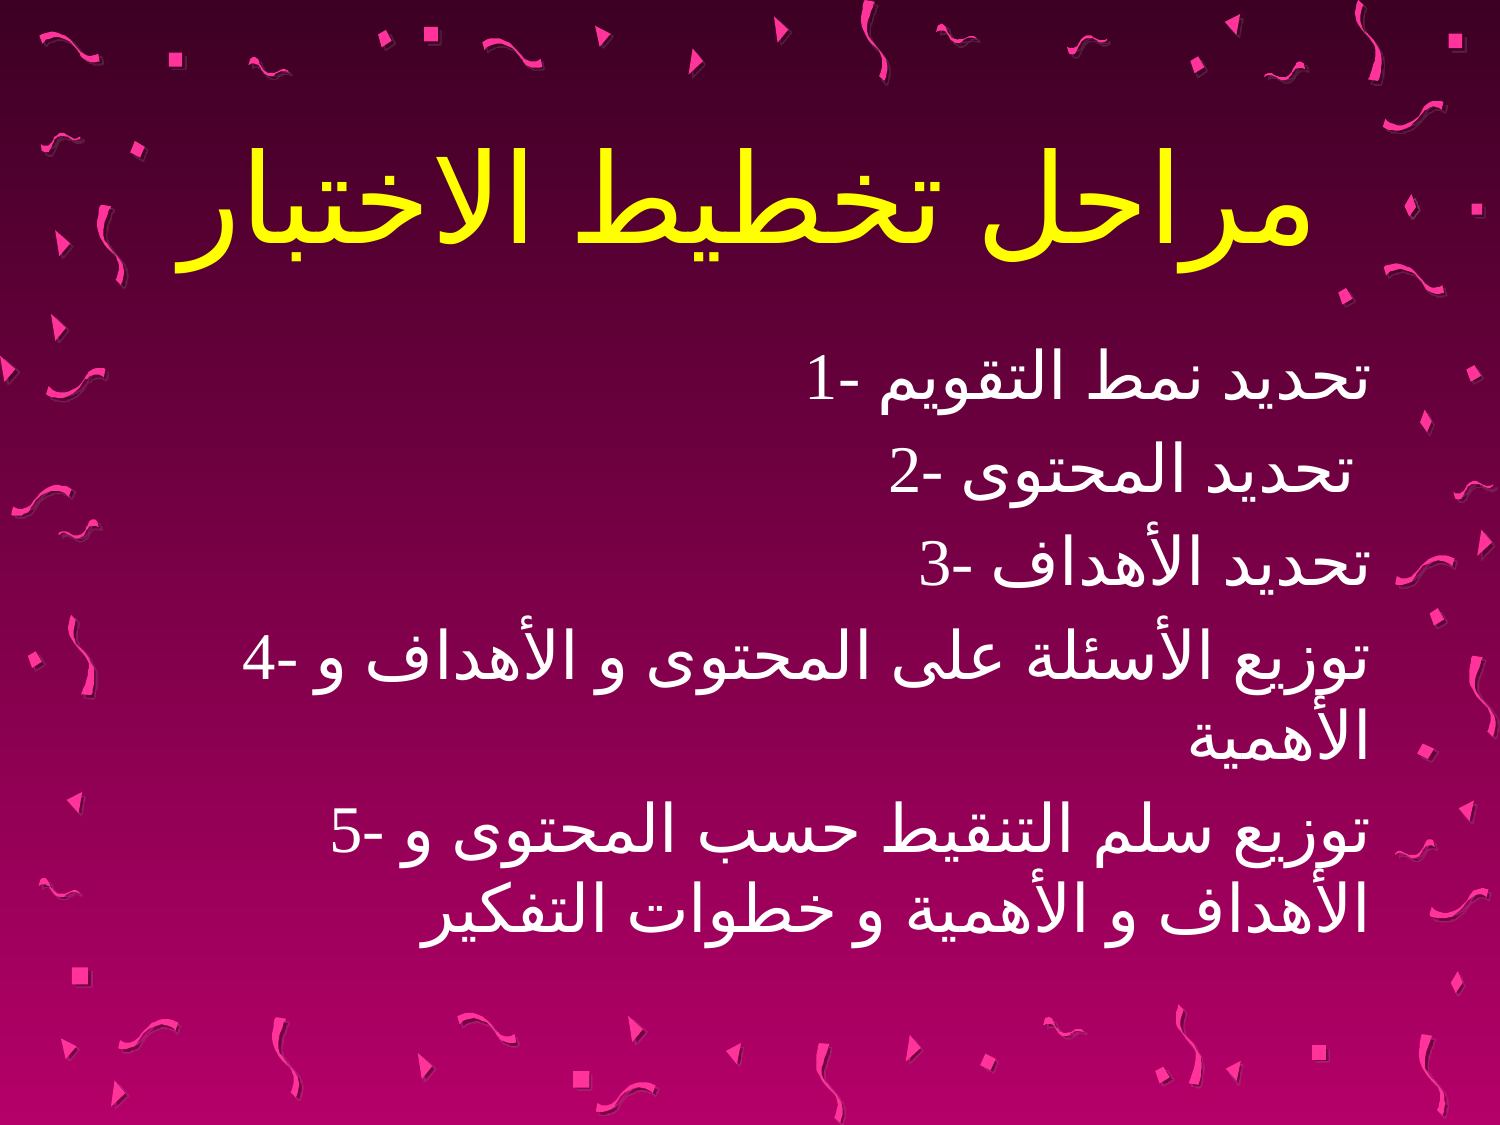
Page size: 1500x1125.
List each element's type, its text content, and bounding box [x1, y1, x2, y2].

list 1- تحديد نمط التقويم 2- تحديد المحتوى 3- تحديد الأهداف 4- توزيع الأسئلة على المحتوى و الأهداف و الأهمية 5- توزيع سلم التنقيط حسب المحتوى و الأهداف و الأهمية و خطوات التفكير [112, 324, 1388, 1001]
title مراحل تخطيط الاختبار [112, 99, 1388, 288]
